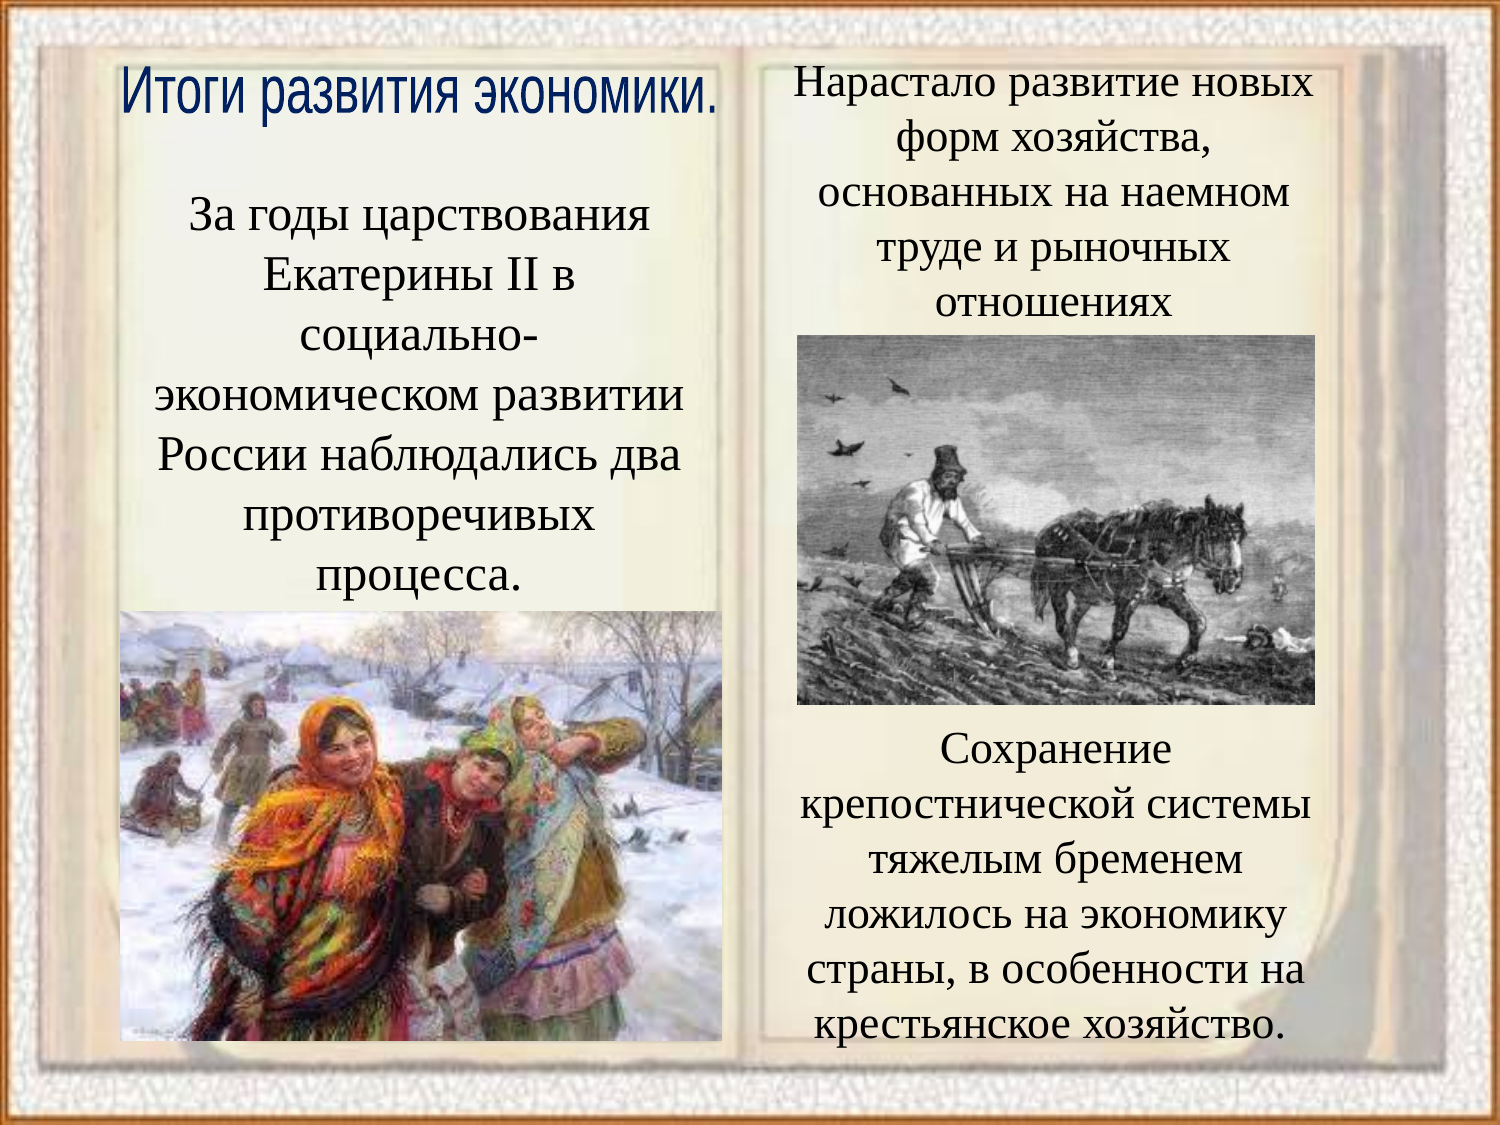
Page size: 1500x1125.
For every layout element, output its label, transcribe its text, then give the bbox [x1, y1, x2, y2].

picture [0, 0, 1500, 1125]
text_box Итоги развития экономики. [121, 64, 245, 116]
text_box За годы царствования Екатерины II в социально-экономическом развитии России наблюдались два противоречивых процесса. [123, 172, 715, 608]
text_box Итоги развития экономики. [659, 74, 705, 115]
text_box Сохранение крепостнической системы тяжелым бременем ложилось на экономику страны, в особенности на крестьянское хозяйство. [761, 710, 1351, 1055]
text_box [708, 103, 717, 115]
text_box Итоги развития экономики. [472, 74, 546, 116]
text_box Итоги развития экономики. [632, 74, 657, 115]
text_box Нарастало развитие новых форм хозяйства, основанных на наемном труде и рыночных отношениях [761, 42, 1347, 333]
text_box Итоги развития экономики. [547, 74, 631, 116]
text_box Итоги развития экономики. [260, 74, 460, 129]
